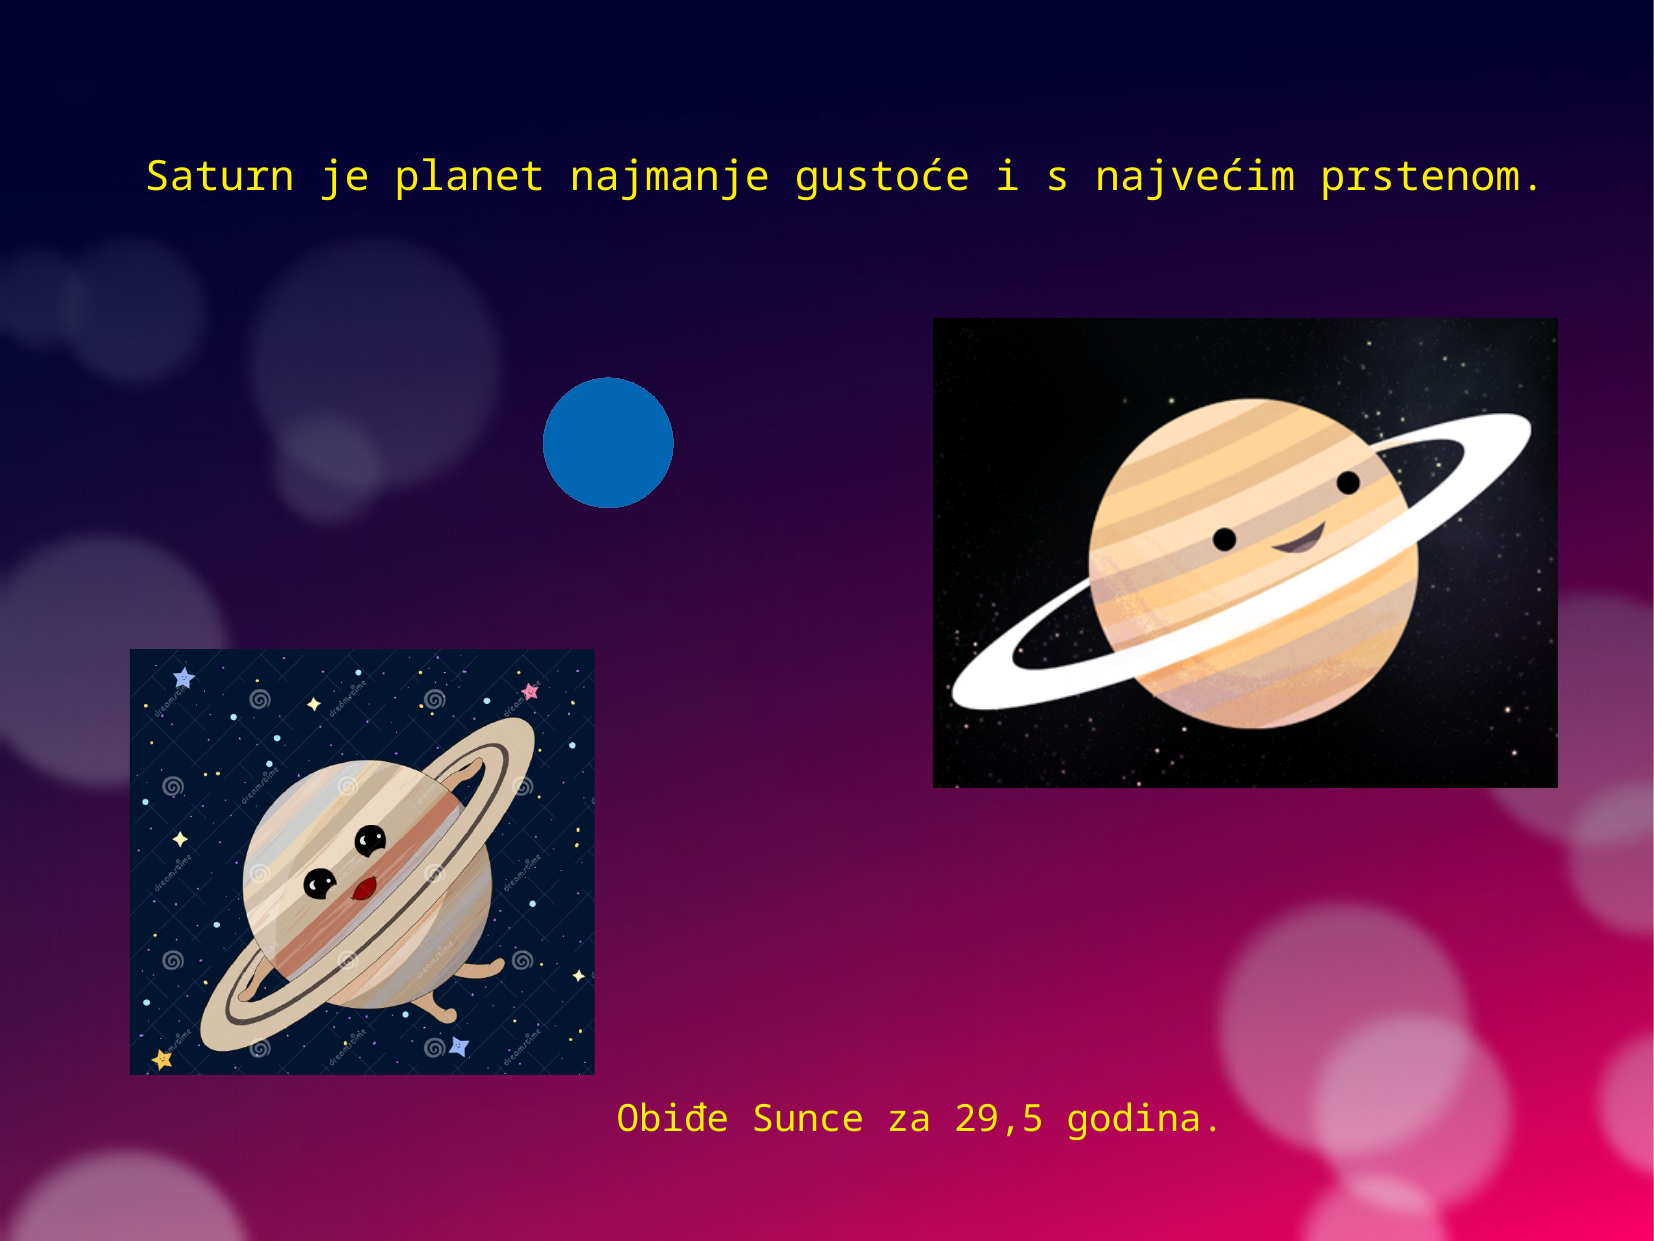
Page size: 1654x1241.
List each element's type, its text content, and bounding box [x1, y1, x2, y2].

text_box [543, 377, 674, 508]
picture [0, 0, 1654, 1241]
text_box Saturn je planet najmanje gustoće i s najvećim prstenom. [129, 141, 1595, 241]
text_box Obiđe Sunce za 29,5 godina. [601, 1086, 1239, 1139]
